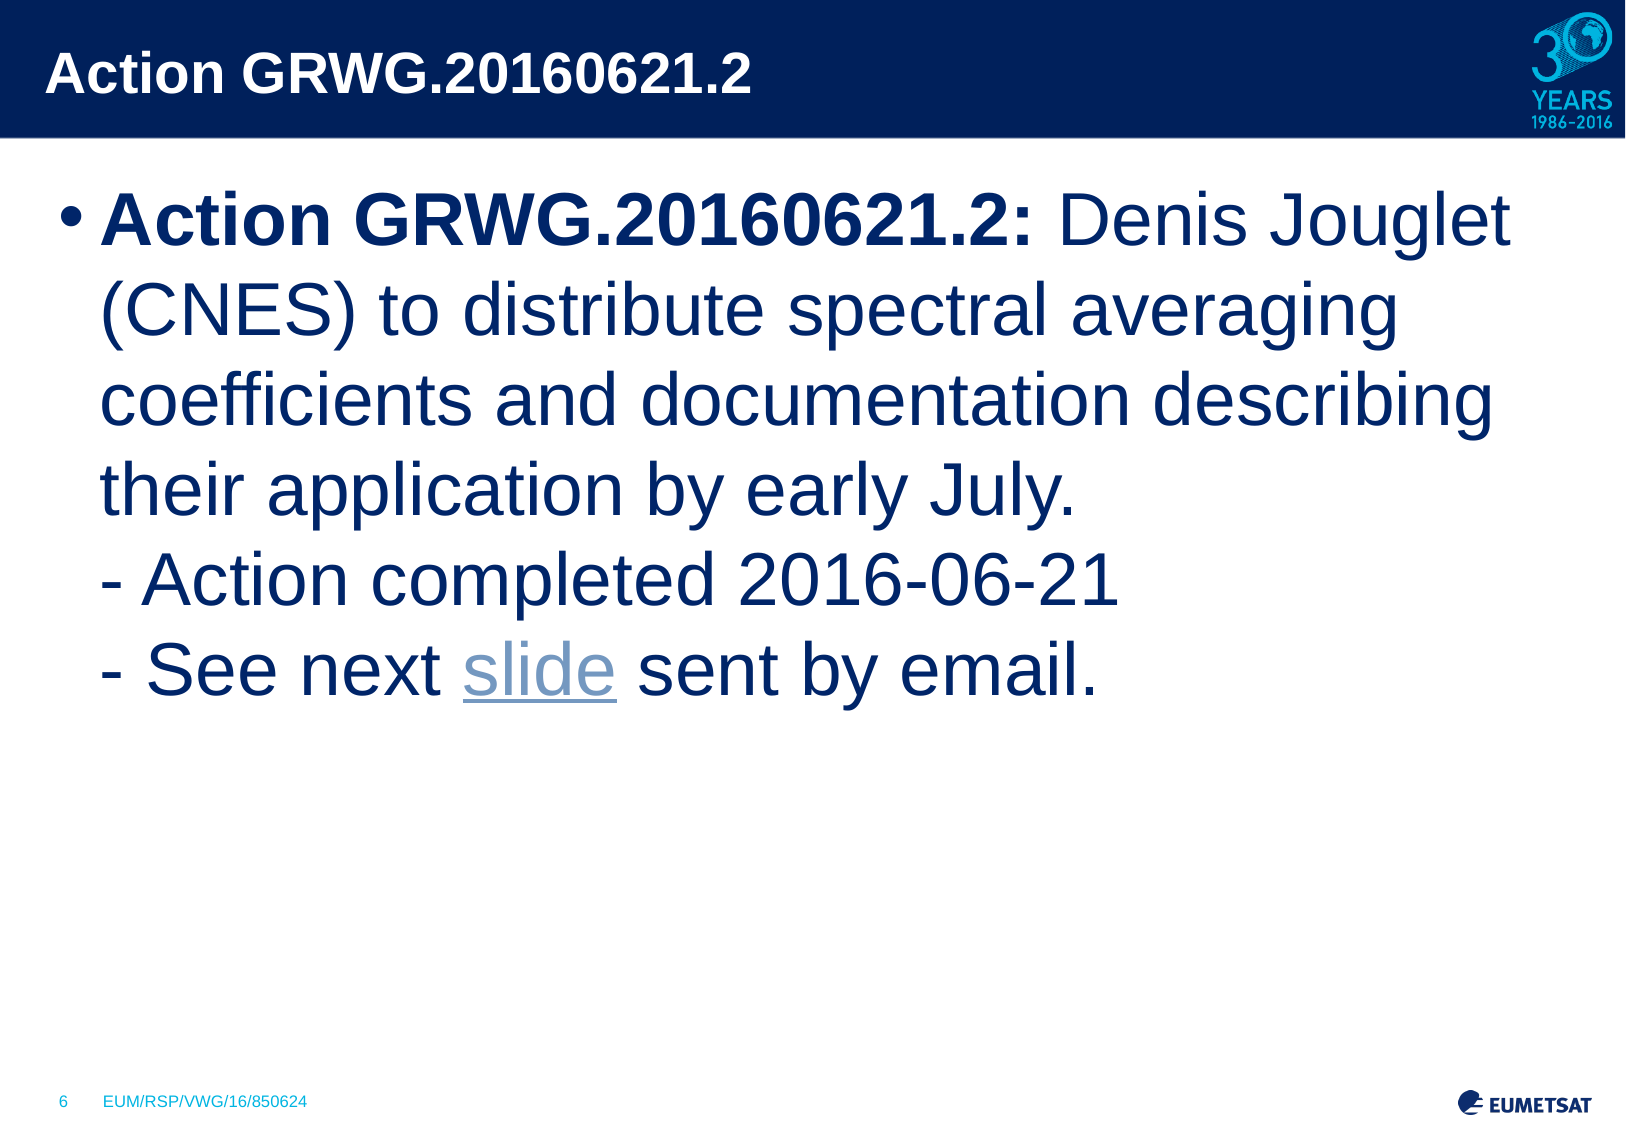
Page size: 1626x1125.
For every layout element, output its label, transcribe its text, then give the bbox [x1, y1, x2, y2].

picture [0, 0, 1626, 1125]
list Action GRWG.20160621.2: Denis Jouglet (CNES) to distribute spectral averaging coefficients and documentation describing their application by early July. - Action completed 2016-06-21 - See next slide sent by email. [43, 162, 1594, 1048]
title Action GRWG.20160621.2 [0, 0, 1514, 141]
